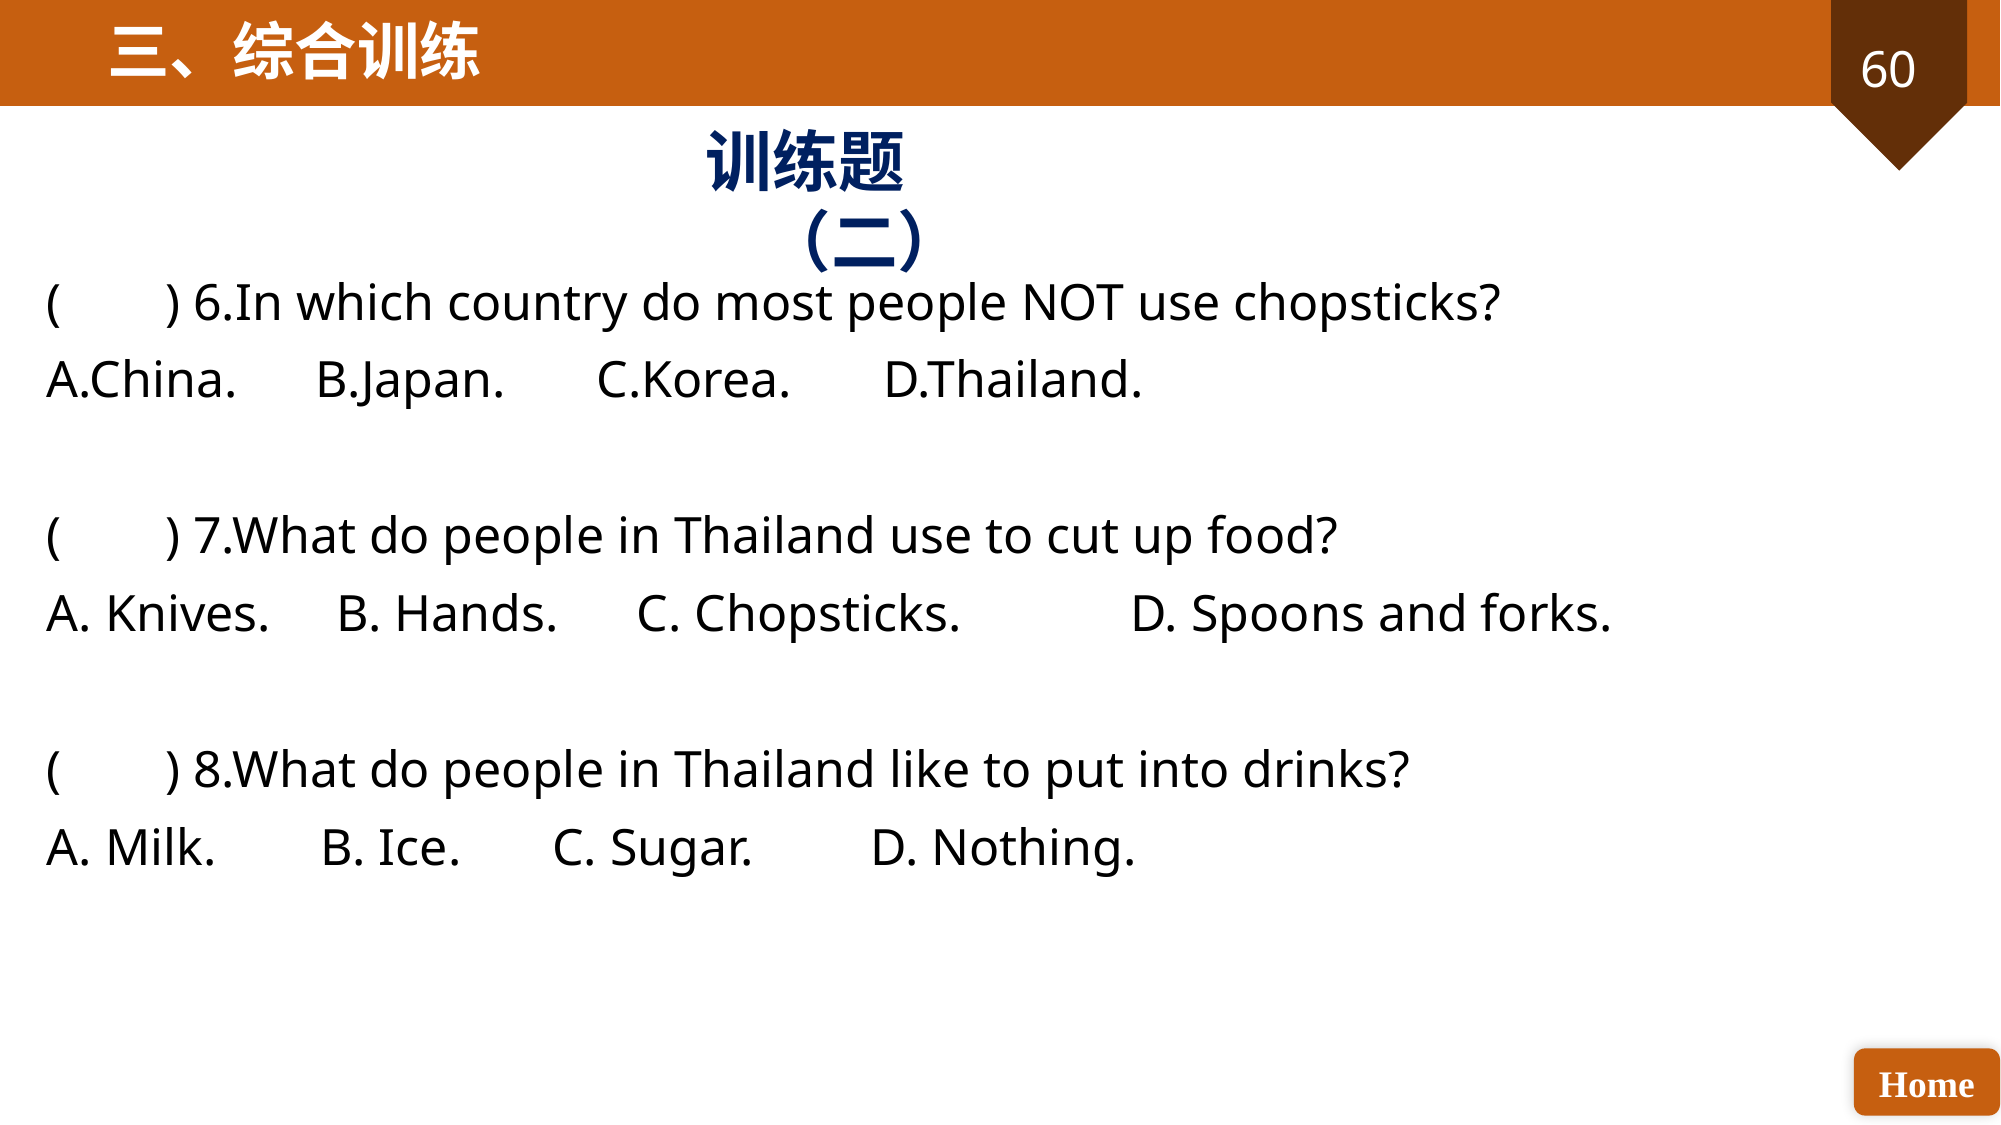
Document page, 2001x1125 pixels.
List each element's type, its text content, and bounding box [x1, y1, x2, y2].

text_box 三、综合训练 [92, 5, 564, 95]
text_box 训练题（二） [690, 112, 1082, 244]
text_box ( ) 6.In which country do most people NOT use chopsticks? A.China. B.Japan. C.Korea. D.Thailand. ( ) 7.What do people in Thailand use to cut up food? A. Knives. B. Hands. C. Chopsticks. D. Spoons and forks. ( ) 8.What do people in Thailand like to put into drinks? A. Milk. B. Ice. C. Sugar. D. Nothing. [31, 244, 1960, 883]
